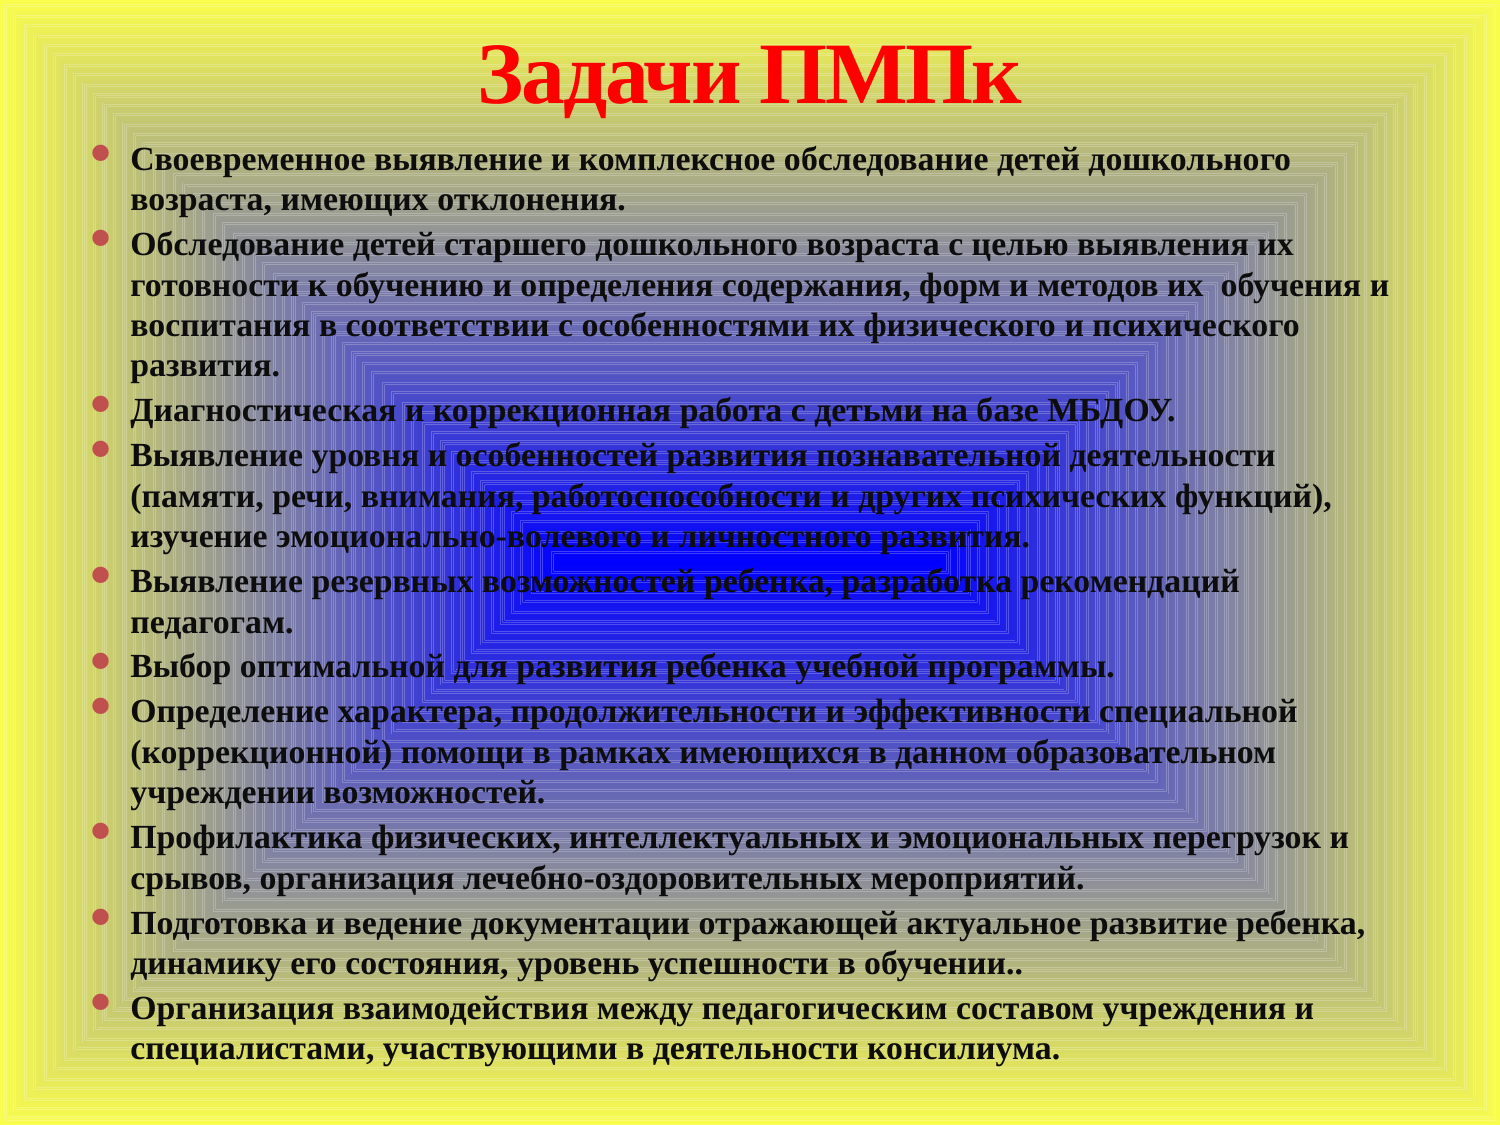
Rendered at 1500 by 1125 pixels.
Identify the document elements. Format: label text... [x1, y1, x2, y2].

list Своевременное выявление и комплексное обследование детей дошкольного возраста, имеющих отклонения. Обследование детей старшего дошкольного возраста с целью выявления их готовности к обучению и определения содержания, форм и методов их обучения и воспитания в соответствии с особенностями их физического и психического развития. Диагностическая и коррекционная работа с детьми на базе МБДОУ. Выявление уровня и особенностей развития познавательной деятельности (памяти, речи, внимания, работоспособности и других психических функций), изучение эмоционально-волевого и личностного развития. Выявление резервных возможностей ребенка, разработка рекомендаций педагогам. Выбор оптимальной для развития ребенка учебной программы. Определение характера, продолжительности и эффективности специальной (коррекционной) помощи в рамках имеющихся в данном образовательном учреждении возможностей. Профилактика физических, интеллектуальных и эмоциональных перегрузок и срывов, организация лечебно-оздоровительных мероприятий. Подготовка и ведение документации отражающей актуальное развитие ребенка, динамику его состояния, уровень успешности в обучении.. Организация взаимодействия между педагогическим составом учреждения и специалистами, участвующими в деятельности консилиума. [74, 128, 1426, 1125]
title Задачи ПМПк [74, 0, 1425, 129]
